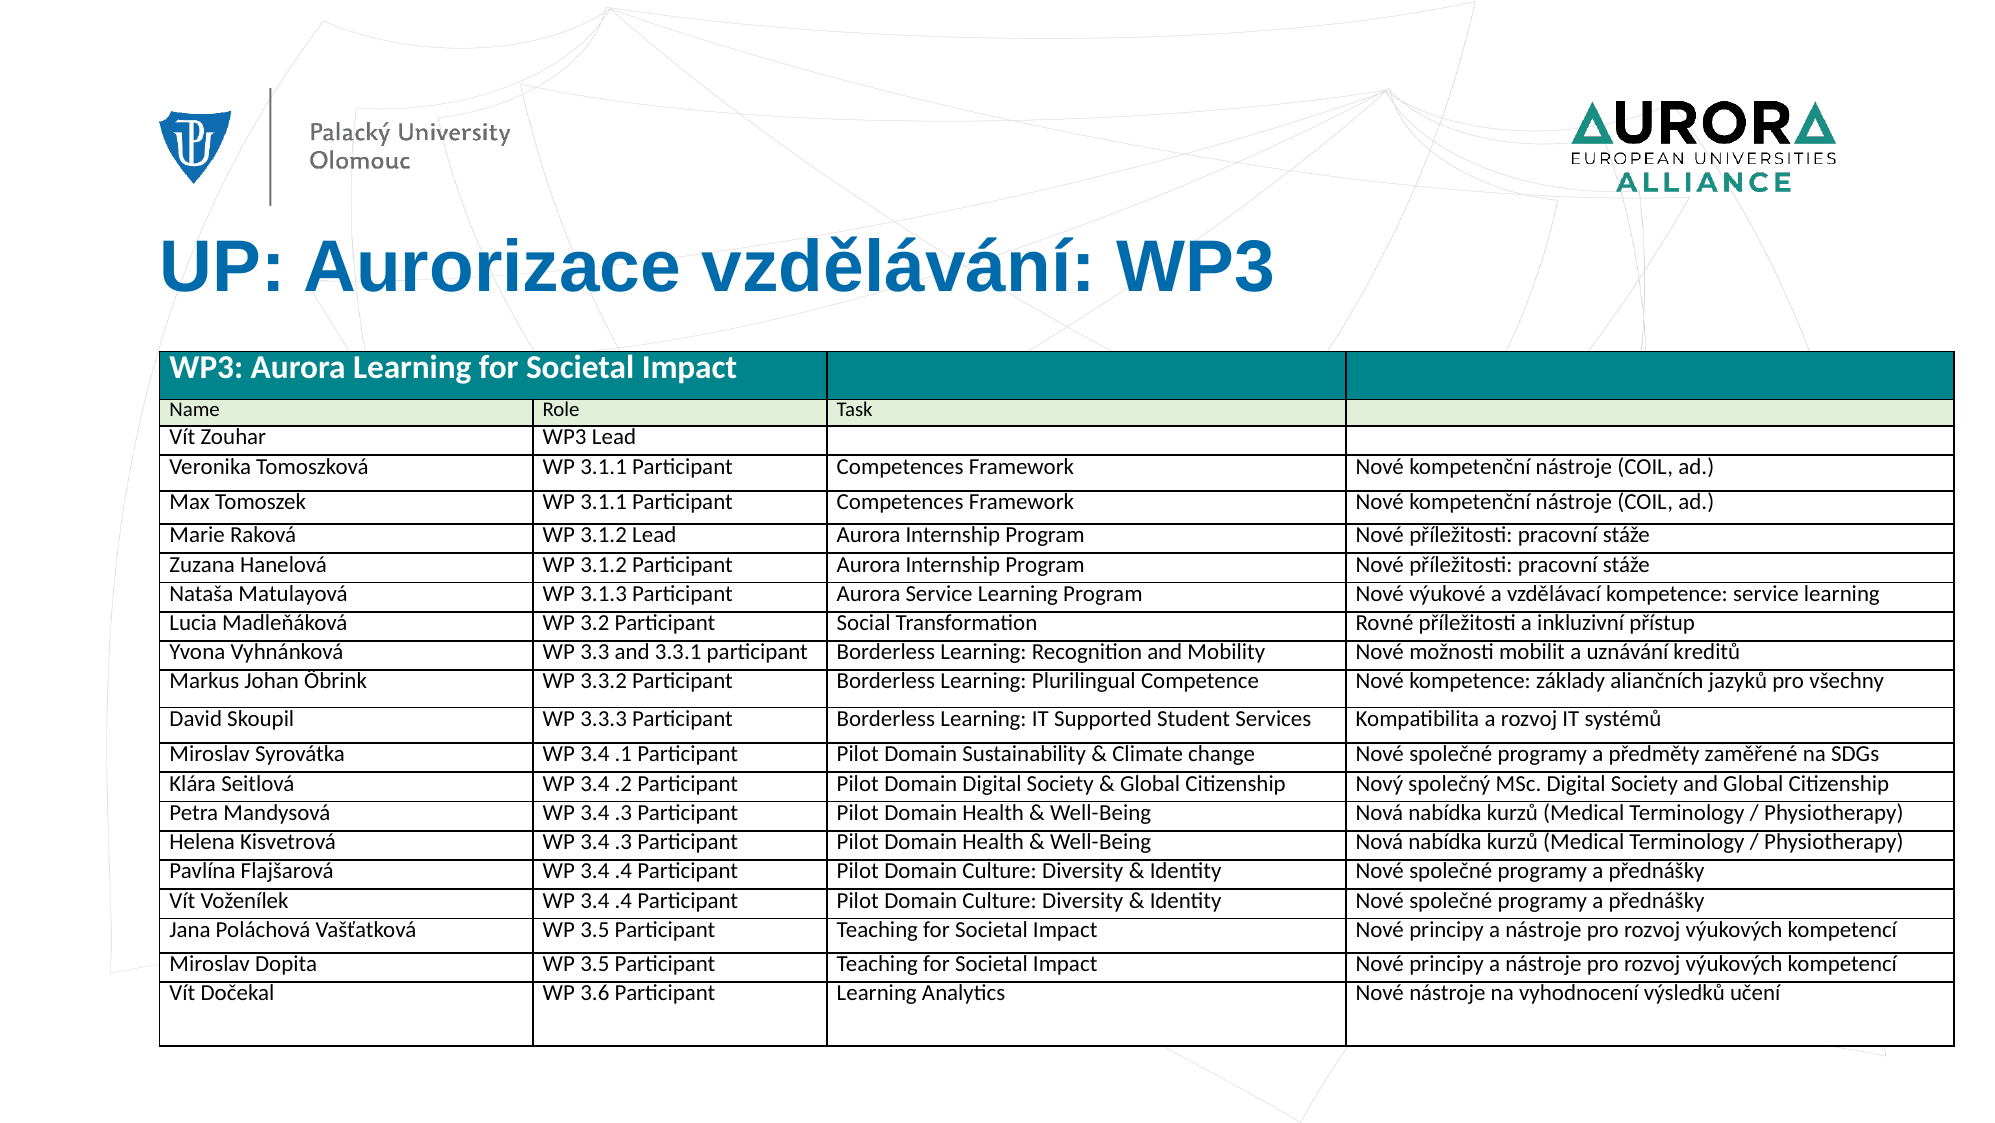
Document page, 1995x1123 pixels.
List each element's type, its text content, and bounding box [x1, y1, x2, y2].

table_cell WP 3.4 .1 Participant [534, 744, 826, 771]
table_cell Pavlína Flajšarová [160, 861, 532, 888]
table_cell WP 3.3 and 3.3.1 participant [534, 642, 826, 669]
table_cell [1347, 427, 1953, 454]
table_cell Vít Zouhar [160, 427, 532, 454]
table_cell WP 3.5 Participant [534, 919, 826, 952]
table_cell WP 3.1.1 Participant [534, 456, 826, 490]
table_cell Competences Framework [828, 492, 1345, 523]
table_cell Pilot Domain Digital Society & Global Citizenship [828, 773, 1345, 801]
table_cell Nové příležitosti: pracovní stáže [1347, 554, 1953, 582]
table_cell Name [160, 400, 532, 425]
table_cell Nové společné programy a předměty zaměřené na SDGs [1347, 744, 1953, 771]
table_cell Yvona Vyhnánková [160, 642, 532, 669]
table_cell Teaching for Societal Impact [828, 954, 1345, 981]
table_cell Nové nástroje na vyhodnocení výsledků učení [1347, 983, 1953, 1045]
table_cell Pilot Domain Health & Well-Being [828, 802, 1345, 830]
table_cell Helena Kisvetrová [160, 832, 532, 859]
table_cell Learning Analytics [828, 983, 1345, 1045]
table_cell [1347, 400, 1953, 425]
table_cell WP 3.4 .3 Participant [534, 832, 826, 859]
table_cell Nové výukové a vzdělávací kompetence: service learning [1347, 583, 1953, 611]
table_header [1347, 352, 1953, 399]
table_cell [828, 427, 1345, 454]
table_cell Pilot Domain Sustainability & Climate change [828, 744, 1345, 771]
table_cell WP 3.4 .4 Participant [534, 861, 826, 888]
table_cell Max Tomoszek [160, 492, 532, 523]
title UP: Aurorizace vzdělávání: WP3 [159, 217, 1836, 314]
table_cell Nové kompetenční nástroje (COIL, ad.) [1347, 492, 1953, 523]
table_cell Zuzana Hanelová [160, 554, 532, 582]
table_cell Nové principy a nástroje pro rozvoj výukových kompetencí [1347, 954, 1953, 981]
table_cell WP 3.1.2 Lead [534, 525, 826, 552]
table_cell Vít Dočekal [160, 983, 532, 1045]
picture [0, 0, 1995, 1123]
table_cell Aurora Internship Program [828, 525, 1345, 552]
table_cell WP 3.1.3 Participant [534, 583, 826, 611]
table_cell Miroslav Syrovátka [160, 744, 532, 771]
table_cell Nové společné programy a přednášky [1347, 890, 1953, 918]
table_cell Nová nabídka kurzů (Medical Terminology / Physiotherapy) [1347, 802, 1953, 830]
table_cell Pilot Domain Culture: Diversity & Identity [828, 861, 1345, 888]
table_cell WP 3.2 Participant [534, 613, 826, 640]
table_cell Petra Mandysová [160, 802, 532, 830]
table_cell Nové principy a nástroje pro rozvoj výukových kompetencí [1347, 919, 1953, 952]
table_cell Veronika Tomoszková [160, 456, 532, 490]
table_cell WP3 Lead [534, 427, 826, 454]
table_cell Nové kompetenční nástroje (COIL, ad.) [1347, 456, 1953, 490]
table_cell WP 3.6 Participant [534, 983, 826, 1045]
table_cell Klára Seitlová [160, 773, 532, 801]
table_cell Nové kompetence: základy aliančních jazyků pro všechny [1347, 671, 1953, 707]
table_cell Aurora Service Learning Program [828, 583, 1345, 611]
table_cell Teaching for Societal Impact [828, 919, 1345, 952]
table_cell Borderless Learning: IT Supported Student Services [828, 708, 1345, 742]
table_cell WP 3.1.2 Participant [534, 554, 826, 582]
table_cell WP 3.3.2 Participant [534, 671, 826, 707]
table_header WP3: Aurora Learning for Societal Impact [160, 352, 826, 399]
table_cell Borderless Learning: Recognition and Mobility [828, 642, 1345, 669]
table_cell Lucia Madleňáková [160, 613, 532, 640]
table_cell Borderless Learning: Plurilingual Competence [828, 671, 1345, 707]
table_cell Social Transformation [828, 613, 1345, 640]
table_cell Vít Voženílek [160, 890, 532, 918]
table_cell Pilot Domain Health & Well-Being [828, 832, 1345, 859]
table_cell Markus Johan Öbrink [160, 671, 532, 707]
table_cell Nataša Matulayová [160, 583, 532, 611]
table_cell WP 3.4 .3 Participant [534, 802, 826, 830]
table_cell WP 3.5 Participant [534, 954, 826, 981]
table_cell Role [534, 400, 826, 425]
table_cell WP 3.4 .2 Participant [534, 773, 826, 801]
table_cell Rovné příležitosti a inkluzivní přístup [1347, 613, 1953, 640]
table_cell Nová nabídka kurzů (Medical Terminology / Physiotherapy) [1347, 832, 1953, 859]
table_cell Task [828, 400, 1345, 425]
table_header [828, 352, 1345, 399]
table_cell Nový společný MSc. Digital Society and Global Citizenship [1347, 773, 1953, 801]
table_cell Jana Poláchová Vašťatková [160, 919, 532, 952]
table_cell Nové příležitosti: pracovní stáže [1347, 525, 1953, 552]
table_cell Aurora Internship Program [828, 554, 1345, 582]
table_cell WP 3.1.1 Participant [534, 492, 826, 523]
table_cell WP 3.4 .4 Participant [534, 890, 826, 918]
table_cell Marie Raková [160, 525, 532, 552]
table_cell Pilot Domain Culture: Diversity & Identity [828, 890, 1345, 918]
table_cell Miroslav Dopita [160, 954, 532, 981]
table_cell Competences Framework [828, 456, 1345, 490]
table_cell David Skoupil [160, 708, 532, 742]
table_cell WP 3.3.3 Participant [534, 708, 826, 742]
table_cell Kompatibilita a rozvoj IT systémů [1347, 708, 1953, 742]
table_cell Nové možnosti mobilit a uznávání kreditů [1347, 642, 1953, 669]
table_cell Nové společné programy a přednášky [1347, 861, 1953, 888]
